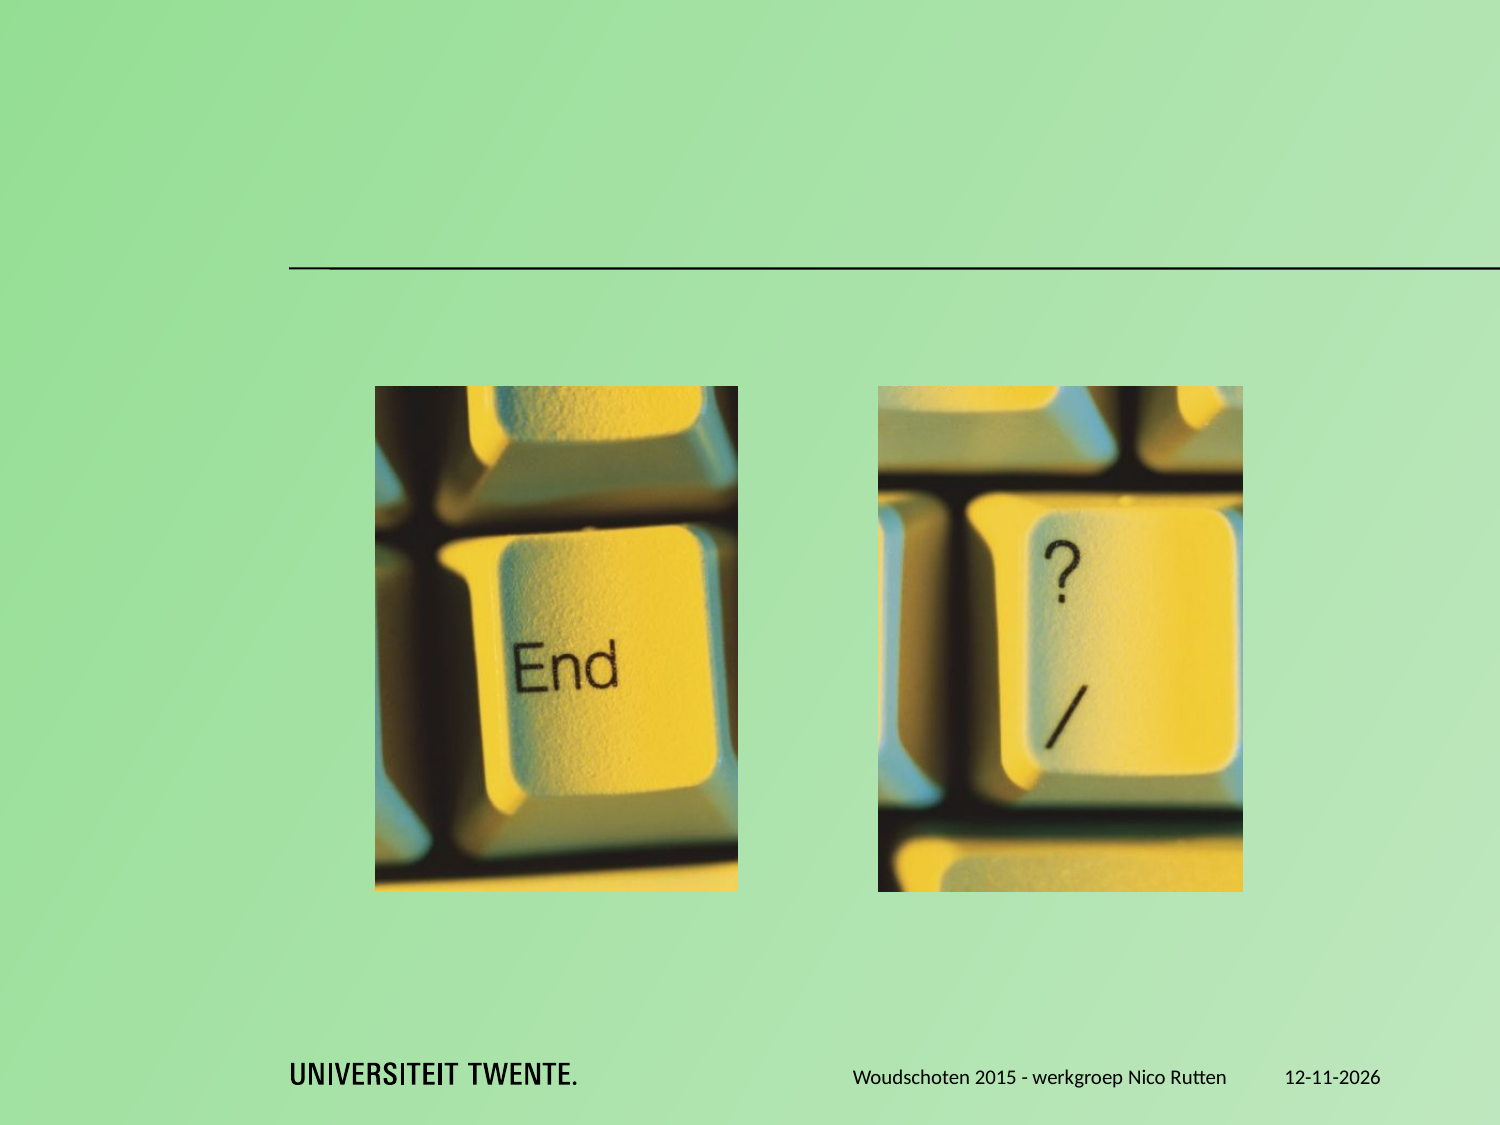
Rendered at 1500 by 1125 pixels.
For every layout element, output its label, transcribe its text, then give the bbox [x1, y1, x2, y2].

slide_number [1243, 1049, 1397, 1125]
footer Woudschoten 2015 - werkgroep Nico Rutten [580, 1049, 1243, 1125]
picture [878, 386, 1243, 892]
picture [374, 386, 738, 891]
